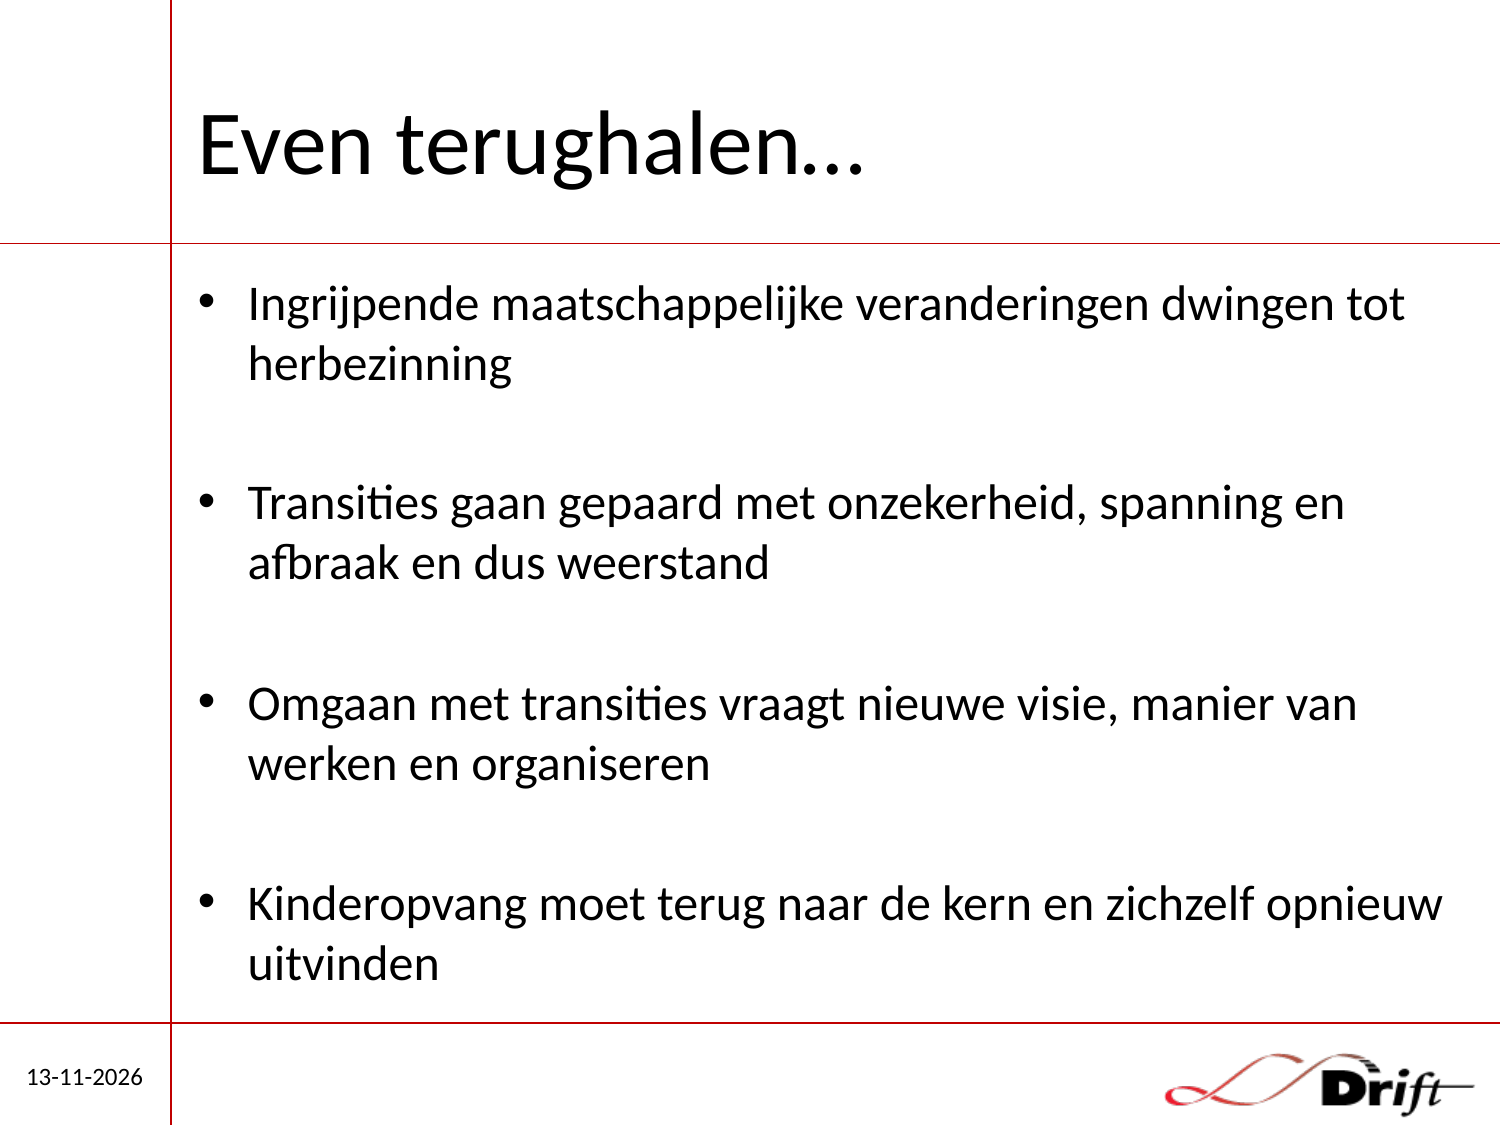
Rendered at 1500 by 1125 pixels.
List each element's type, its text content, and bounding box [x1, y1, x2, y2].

title Even terughalen… [183, 42, 1471, 233]
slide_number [10, 1045, 160, 1106]
list Ingrijpende maatschappelijke veranderingen dwingen tot herbezinning Transities gaan gepaard met onzekerheid, spanning en afbraak en dus weerstand Omgaan met transities vraagt nieuwe visie, manier van werken en organiseren Kinderopvang moet terug naar de kern en zichzelf opnieuw uitvinden [183, 262, 1474, 1005]
picture [1163, 1031, 1482, 1118]
